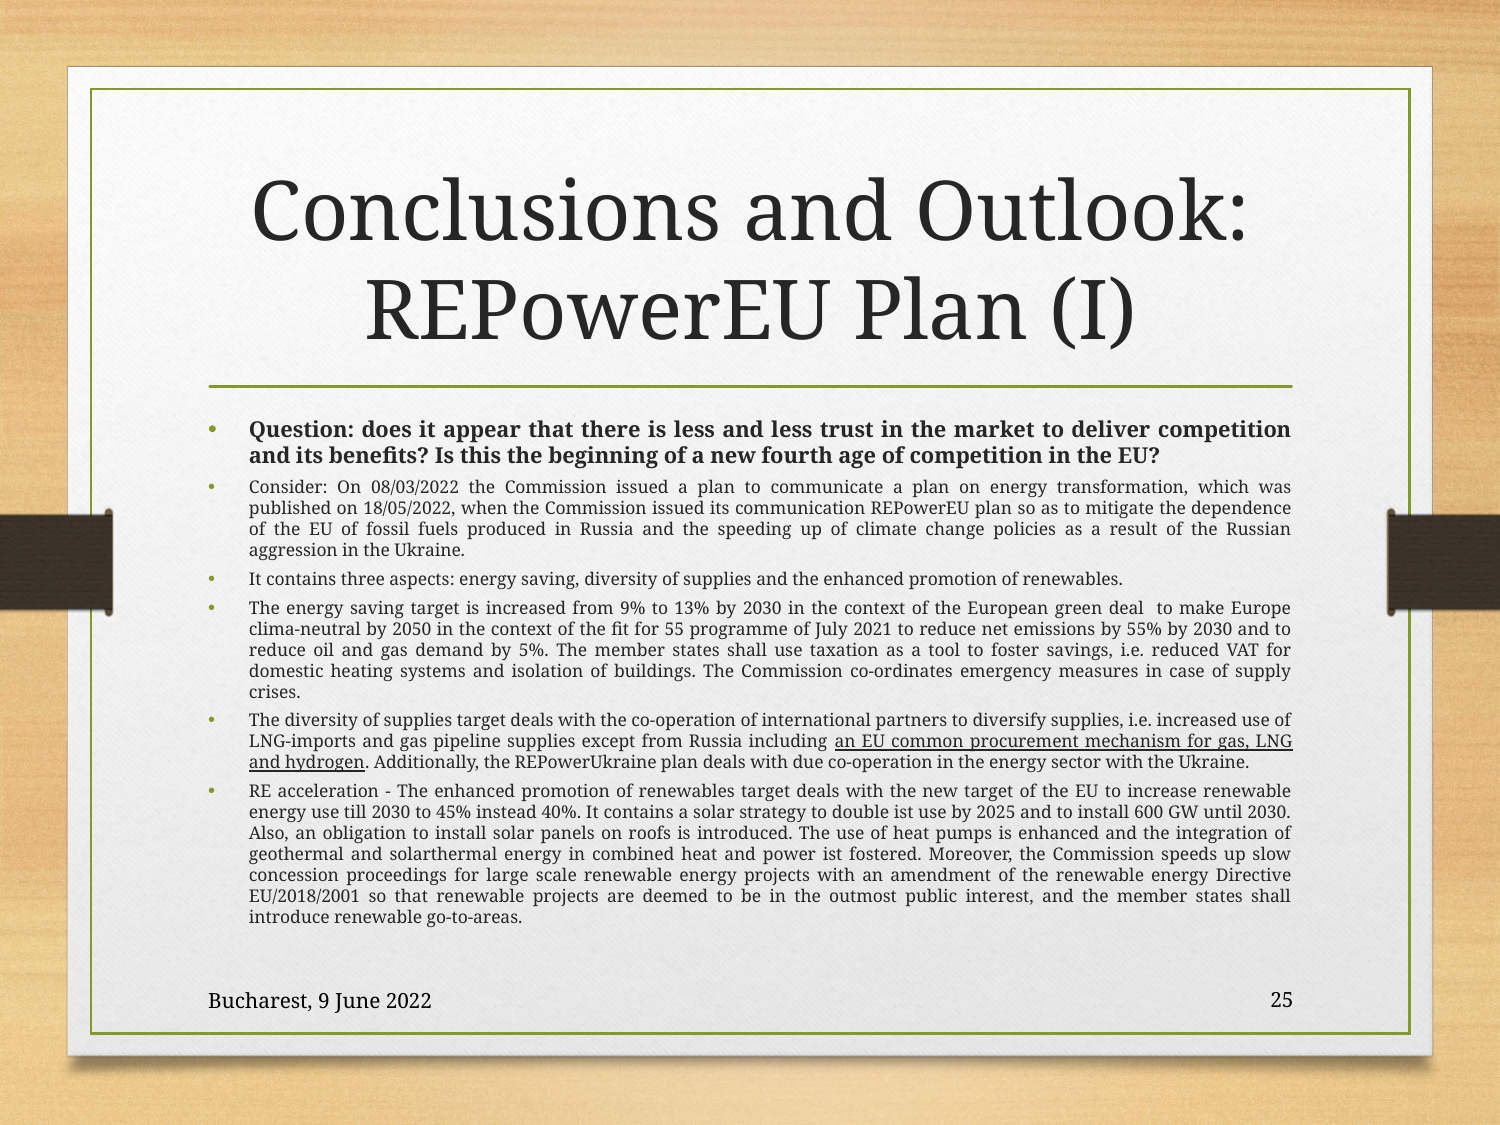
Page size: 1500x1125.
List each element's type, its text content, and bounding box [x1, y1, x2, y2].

picture [0, 0, 1500, 1125]
footer Bucharest, 9 June 2022 [193, 977, 1031, 1024]
title Conclusions and Outlook: REPowerEU Plan (I) [193, 150, 1309, 365]
slide_number 25 [1243, 977, 1309, 1024]
list Question: does it appear that there is less and less trust in the market to deliver competition and its benefits? Is this the beginning of a new fourth age of competition in the EU? Consider: On 08/03/2022 the Commission issued a plan to communicate a plan on energy transformation, which was published on 18/05/2022, when the Commission issued its communication REPowerEU plan so as to mitigate the dependence of the EU of fossil fuels produced in Russia and the speeding up of climate change policies as a result of the Russian aggression in the Ukraine. It contains three aspects: energy saving, diversity of supplies and the enhanced promotion of renewables. The energy saving target is increased from 9% to 13% by 2030 in the context of the European green deal to make Europe clima-neutral by 2050 in the context of the fit for 55 programme of July 2021 to reduce net emissions by 55% by 2030 and to reduce oil and gas demand by 5%. The member states shall use taxation as a tool to foster savings, i.e. reduced VAT for domestic heating systems and isolation of buildings. The Commission co-ordinates emergency measures in case of supply crises. The diversity of supplies target deals with the co-operation of international partners to diversify supplies, i.e. increased use of LNG-imports and gas pipeline supplies except from Russia including an EU common procurement mechanism for gas, LNG and hydrogen. Additionally, the REPowerUkraine plan deals with due co-operation in the energy sector with the Ukraine. RE acceleration - The enhanced promotion of renewables target deals with the new target of the EU to increase renewable energy use till 2030 to 45% instead 40%. It contains a solar strategy to double ist use by 2025 and to install 600 GW until 2030. Also, an obligation to install solar panels on roofs is introduced. The use of heat pumps is enhanced and the integration of geothermal and solarthermal energy in combined heat and power ist fostered. Moreover, the Commission speeds up slow concession proceedings for large scale renewable energy projects with an amendment of the renewable energy Directive EU/2018/2001 so that renewable projects are deemed to be in the outmost public interest, and the member states shall introduce renewable go-to-areas. [193, 408, 1309, 974]
